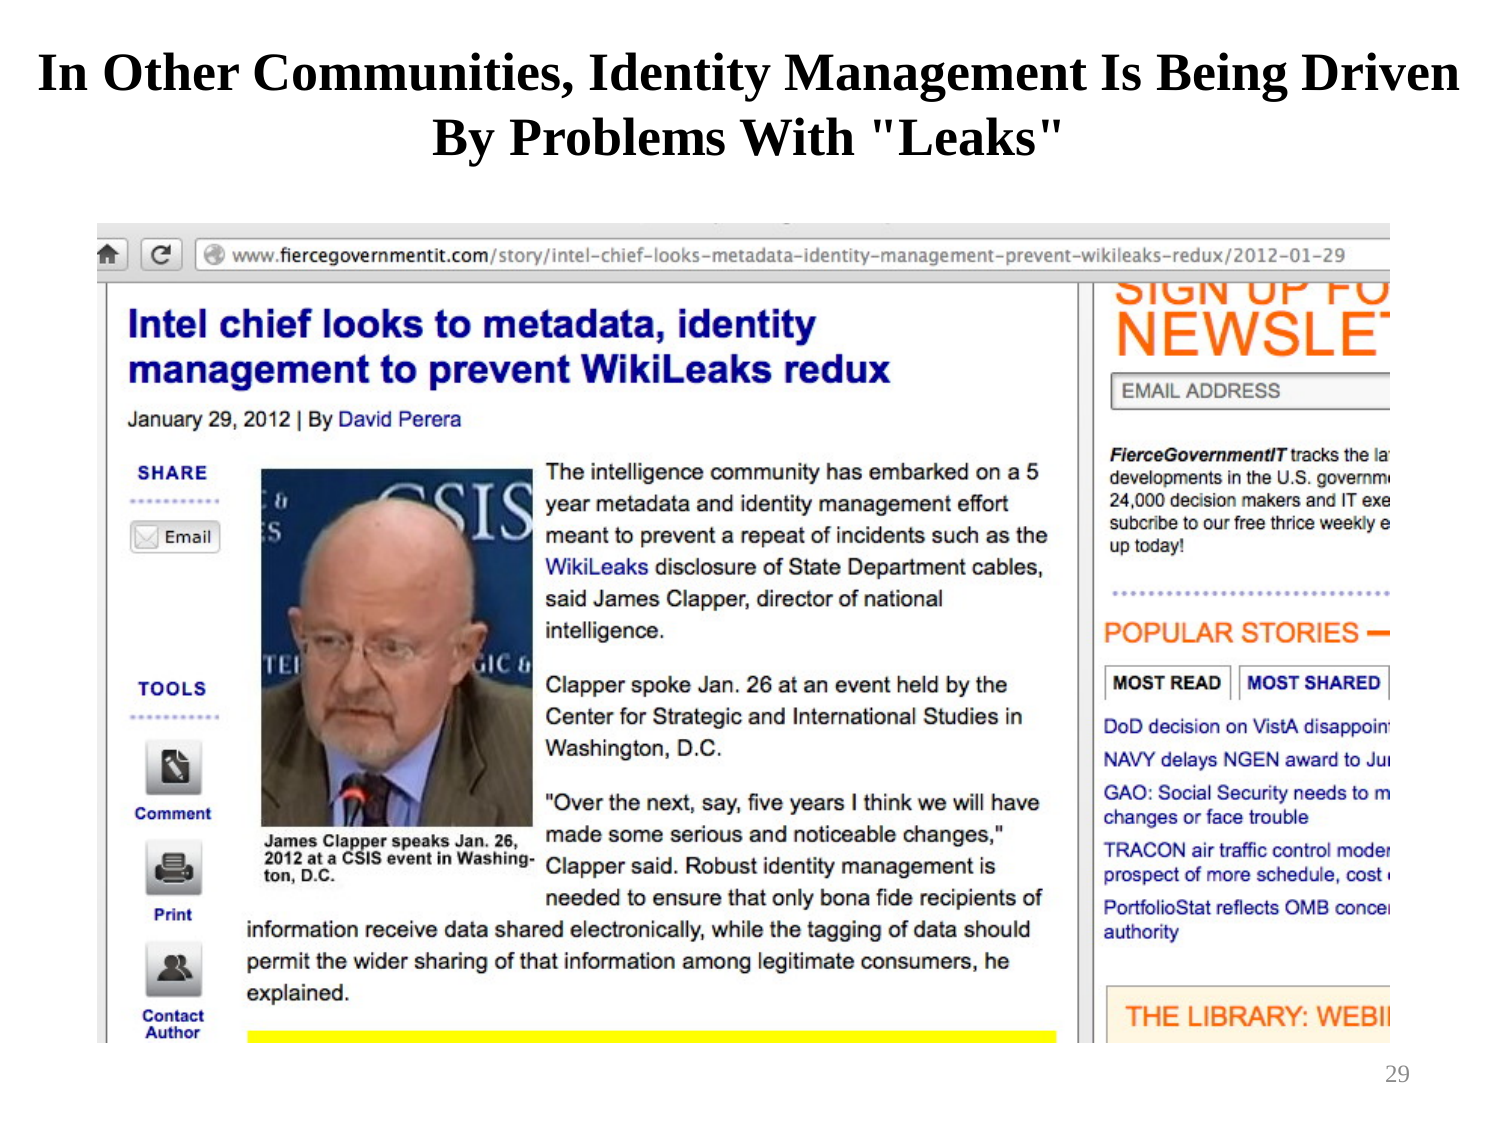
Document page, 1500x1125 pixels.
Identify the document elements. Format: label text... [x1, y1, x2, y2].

title In Other Communities, Identity Management Is Being Driven By Problems With "Leaks" [0, 28, 1500, 174]
picture [96, 223, 1391, 1043]
slide_number 29 [1074, 1042, 1425, 1103]
